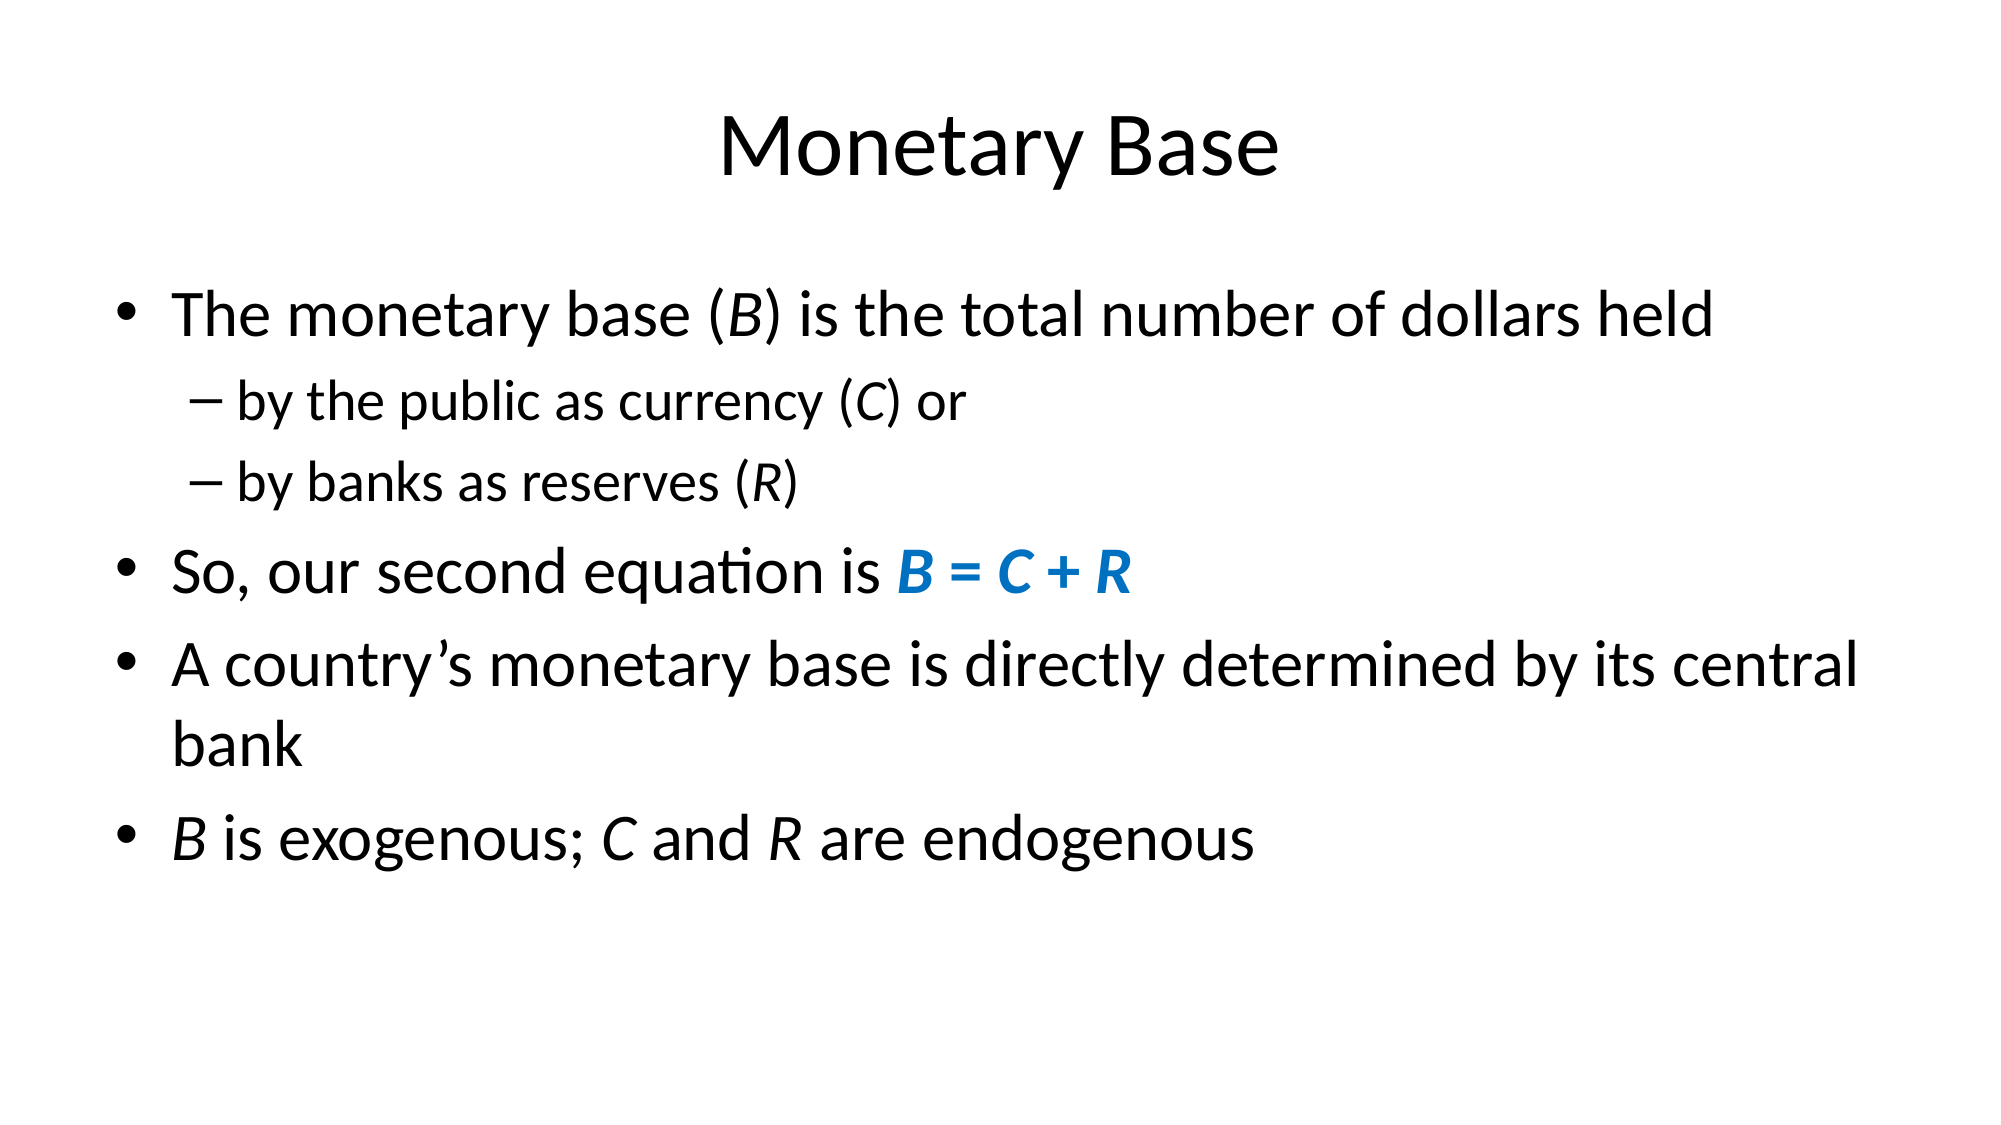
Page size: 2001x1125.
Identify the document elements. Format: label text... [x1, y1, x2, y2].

list The monetary base (B) is the total number of dollars held by the public as currency (C) or by banks as reserves (R) So, our second equation is B = C + R A country’s monetary base is directly determined by its central bank B is exogenous; C and R are endogenous [99, 262, 1900, 1005]
title Monetary Base [99, 45, 1900, 233]
